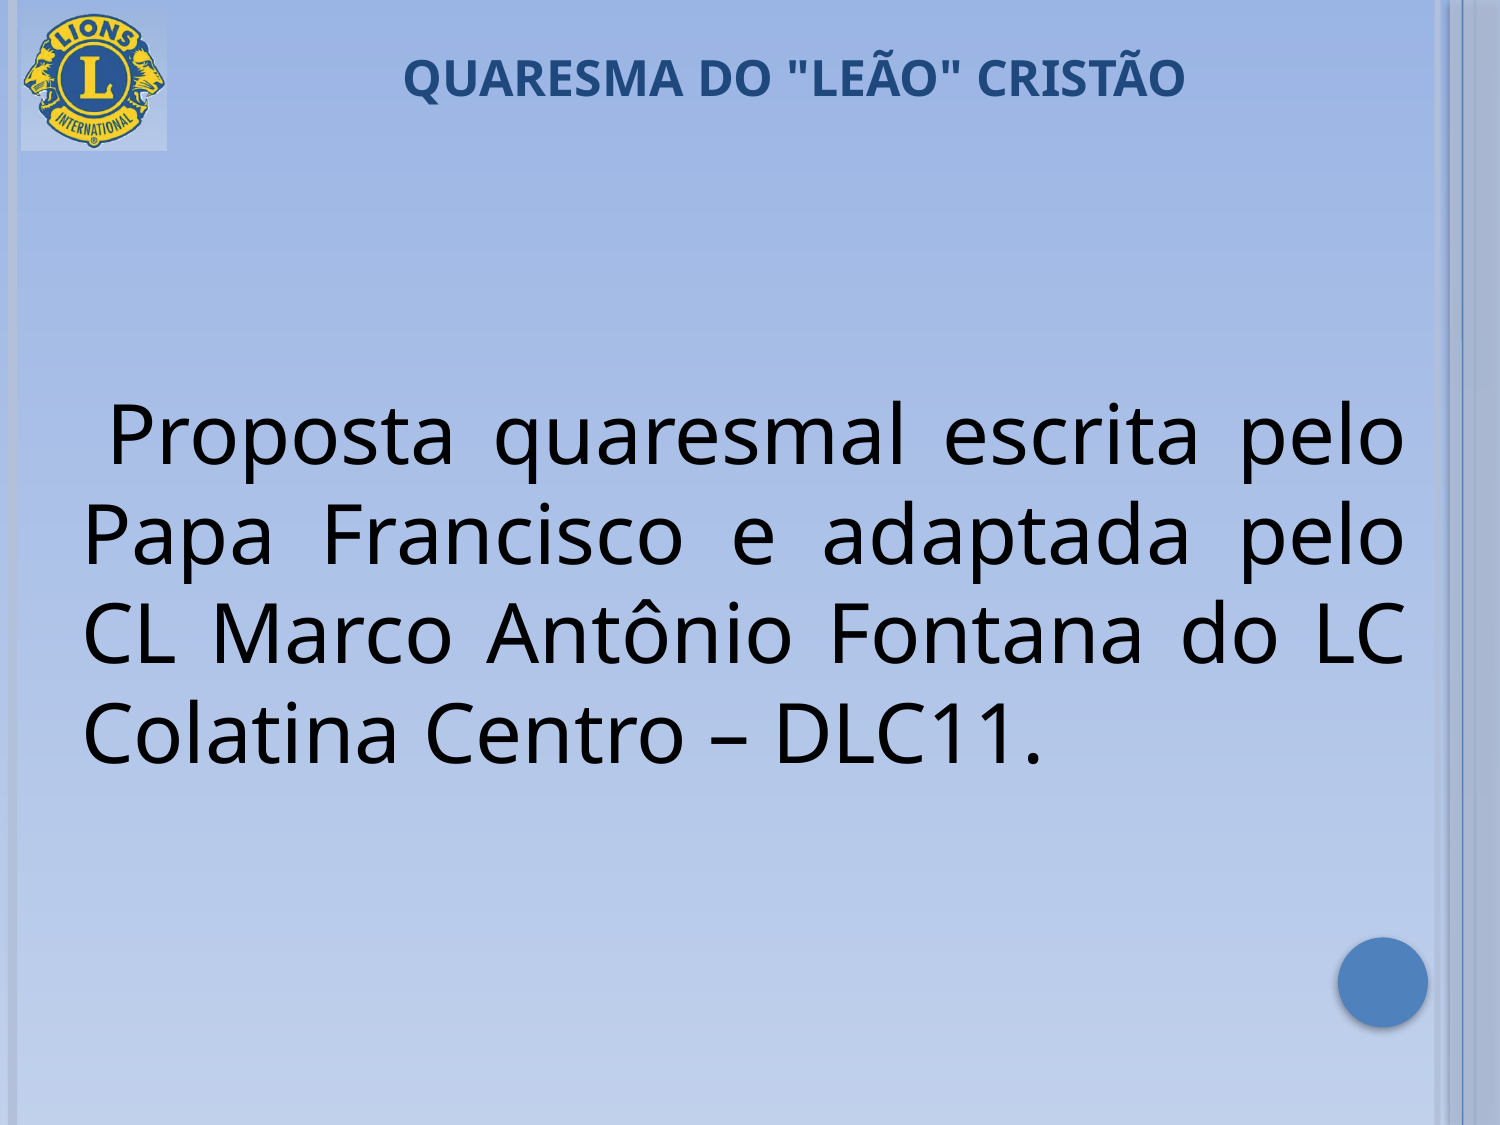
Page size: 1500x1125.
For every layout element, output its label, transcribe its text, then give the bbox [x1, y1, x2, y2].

list Proposta quaresmal escrita pelo Papa Francisco e adaptada pelo CL Marco Antônio Fontana do LC Colatina Centro – DLC11. [21, 373, 1424, 941]
title QUARESMA DO "LEÃO" CRISTÃO [165, 0, 1424, 114]
picture [20, 11, 167, 152]
